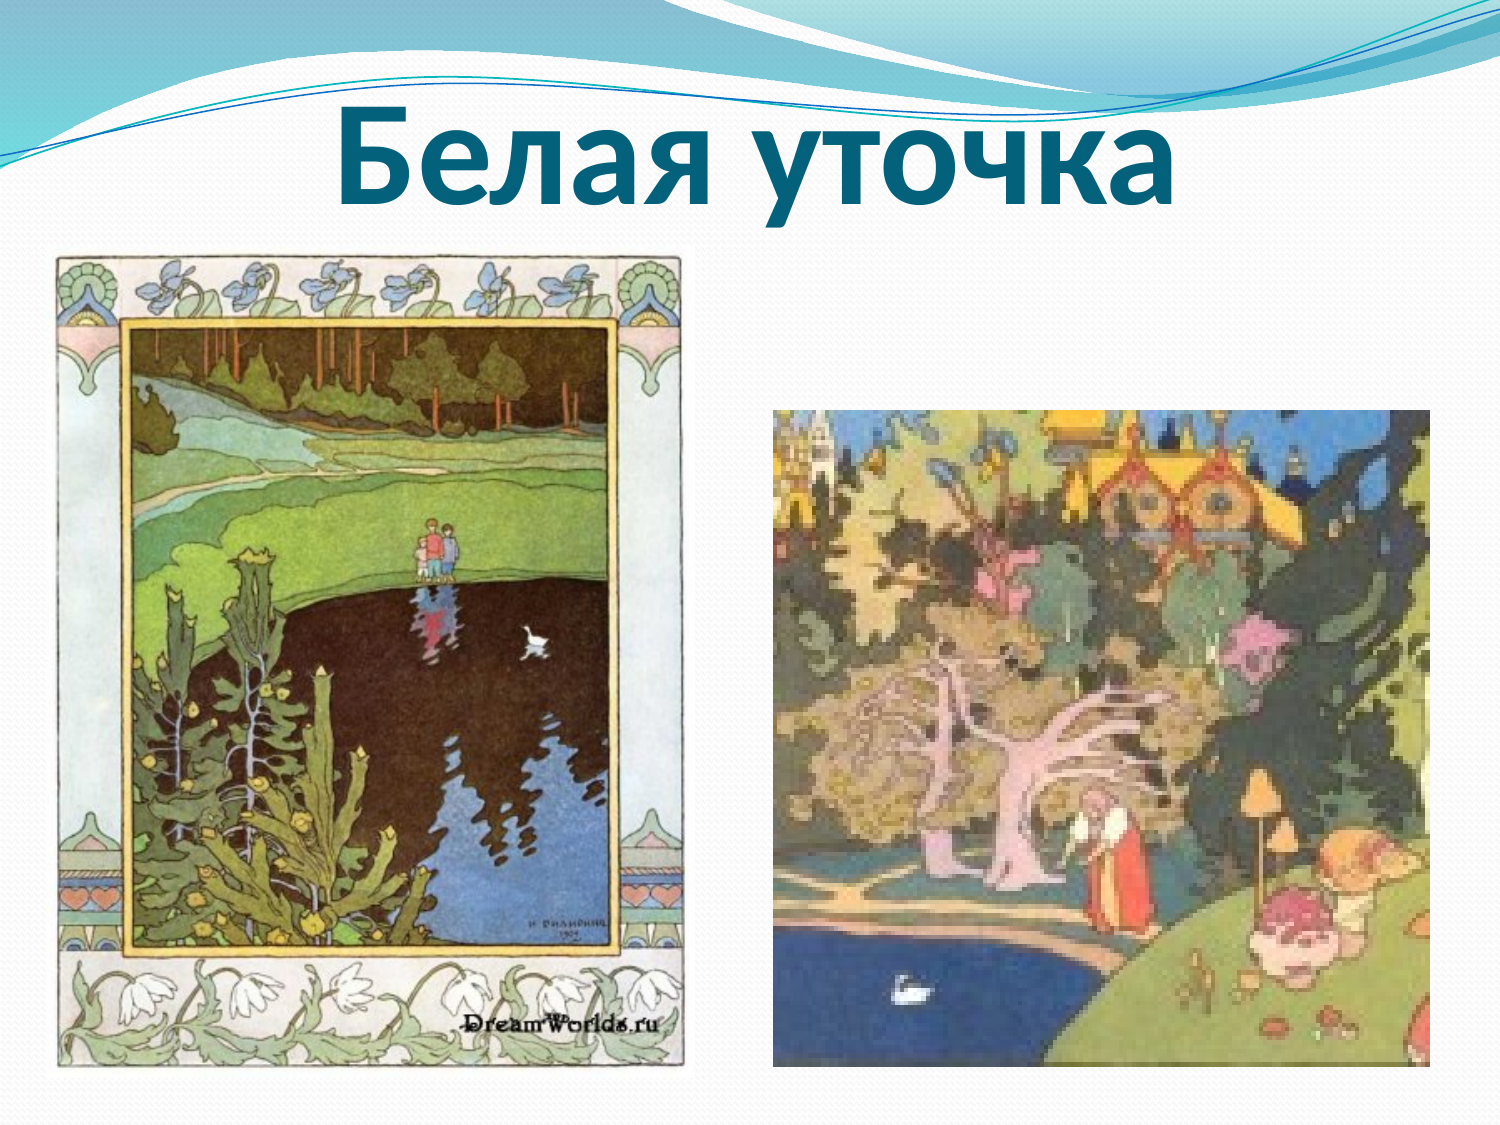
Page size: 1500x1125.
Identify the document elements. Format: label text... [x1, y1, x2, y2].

title Белая уточка [82, 46, 1432, 235]
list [46, 245, 695, 1079]
picture [773, 409, 1430, 1067]
